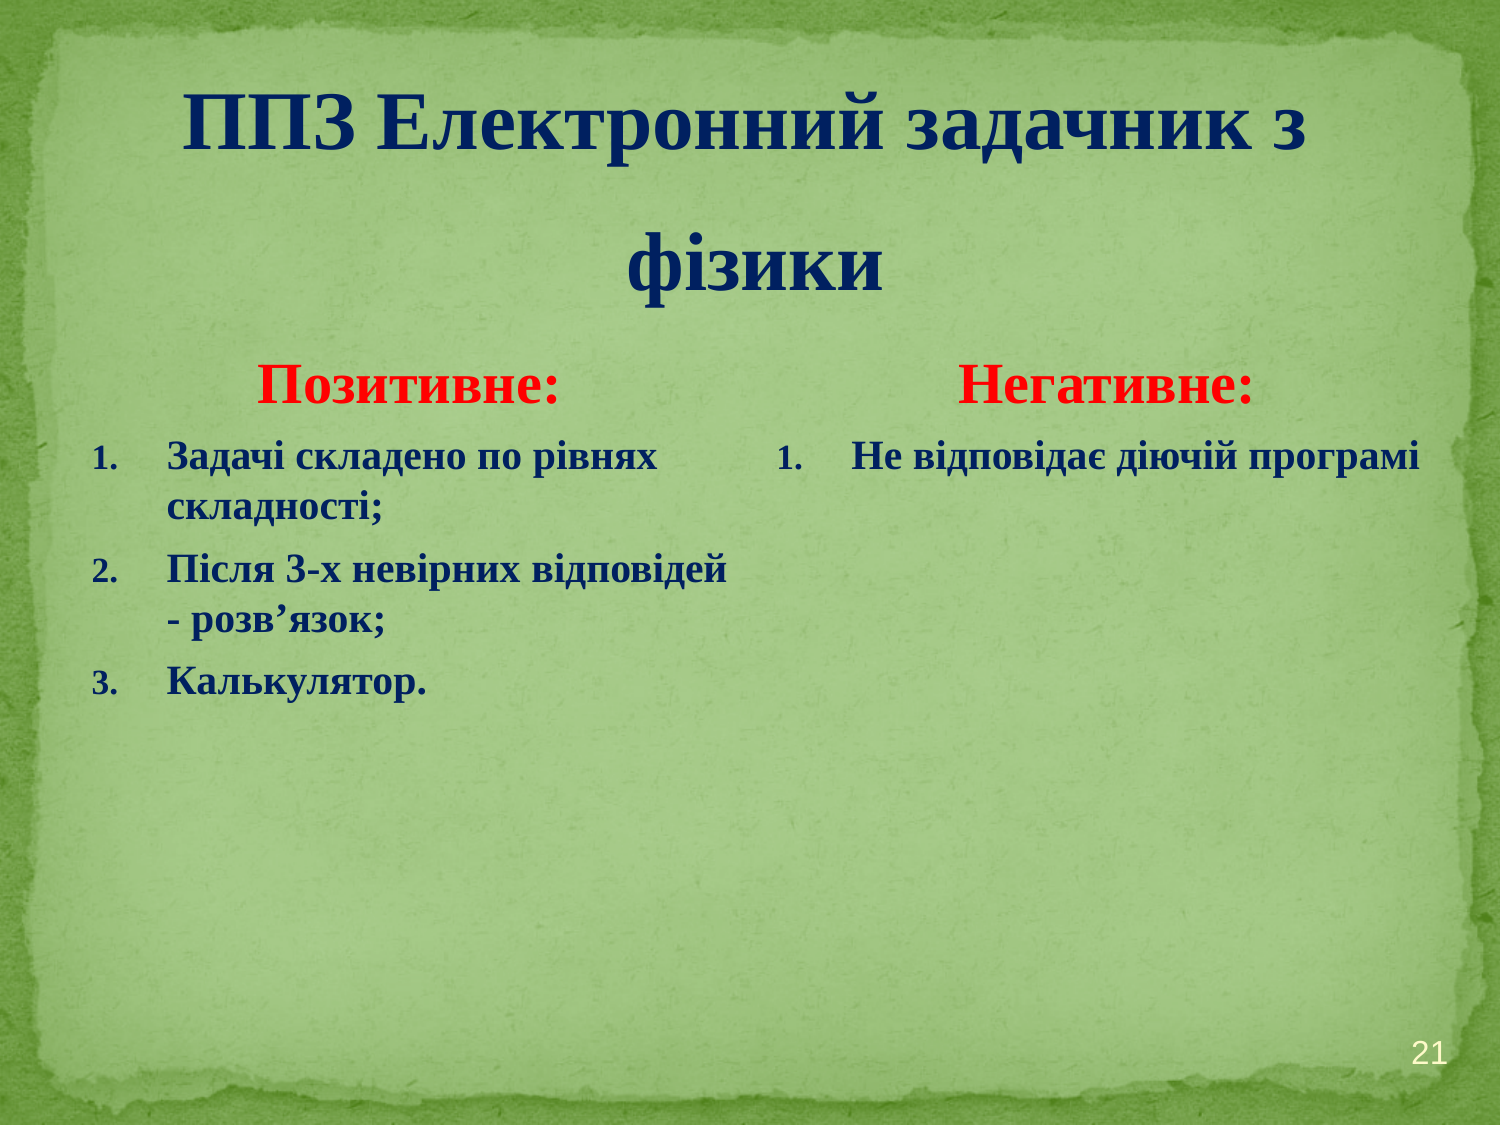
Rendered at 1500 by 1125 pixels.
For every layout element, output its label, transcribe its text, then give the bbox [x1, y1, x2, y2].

list Негативне: Не відповідає діючій програмі [761, 338, 1454, 1088]
list Позитивне: Задачі складено по рівнях складності; Після 3-х невірних відповідей - розв’язок; Калькулятор. [76, 338, 743, 1088]
text_box ППЗ Електронний задачник з фізики [93, 58, 1418, 315]
slide_number 21 [1379, 1014, 1480, 1089]
